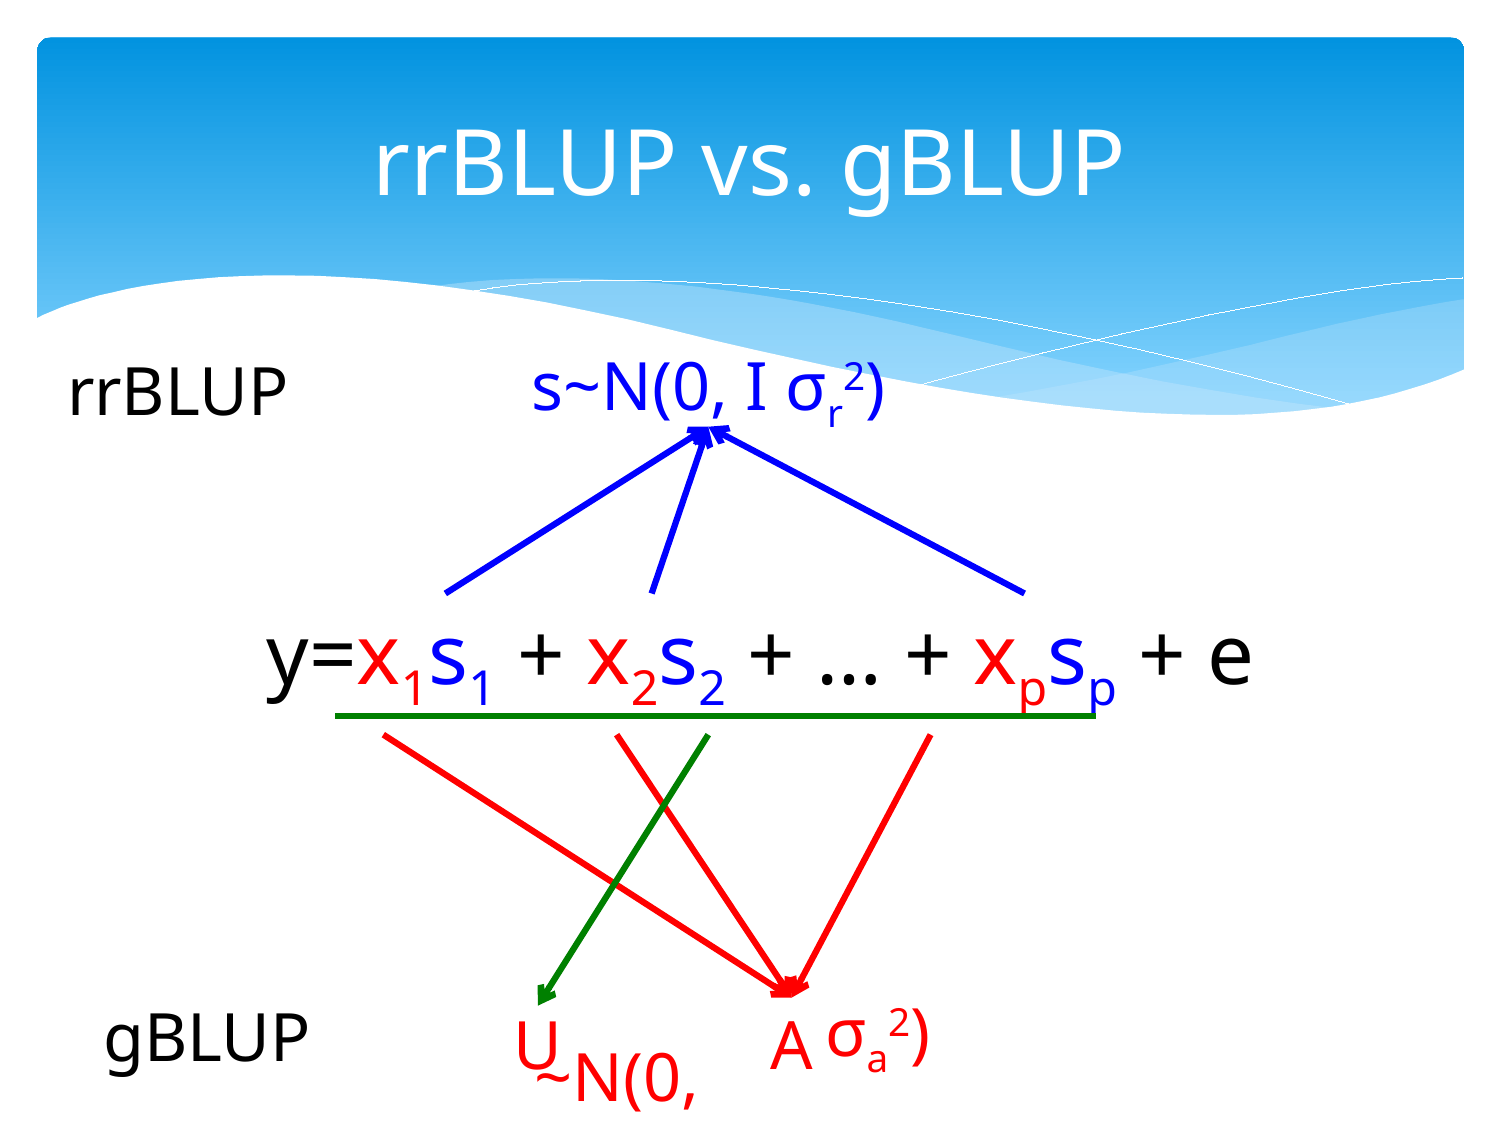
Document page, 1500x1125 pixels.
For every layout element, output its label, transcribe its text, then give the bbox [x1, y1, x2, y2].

text_box rrBLUP [37, 350, 320, 428]
text_box gBLUP [74, 996, 341, 1073]
text_box σa2) [790, 996, 965, 1074]
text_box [445, 426, 649, 594]
text_box A [737, 1008, 846, 1082]
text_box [710, 734, 792, 998]
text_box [651, 426, 706, 594]
text_box U [479, 1007, 597, 1082]
text_box s~N(0, I σr2) [471, 350, 946, 424]
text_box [383, 734, 535, 998]
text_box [708, 426, 1025, 594]
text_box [796, 734, 931, 998]
text_box y=x1s1 + x2s2 + … + xpsp + e [252, 593, 1363, 722]
text_box ~N(0, [597, 1008, 737, 1074]
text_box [537, 734, 709, 1006]
title rrBLUP vs. gBLUP [75, 55, 1425, 261]
